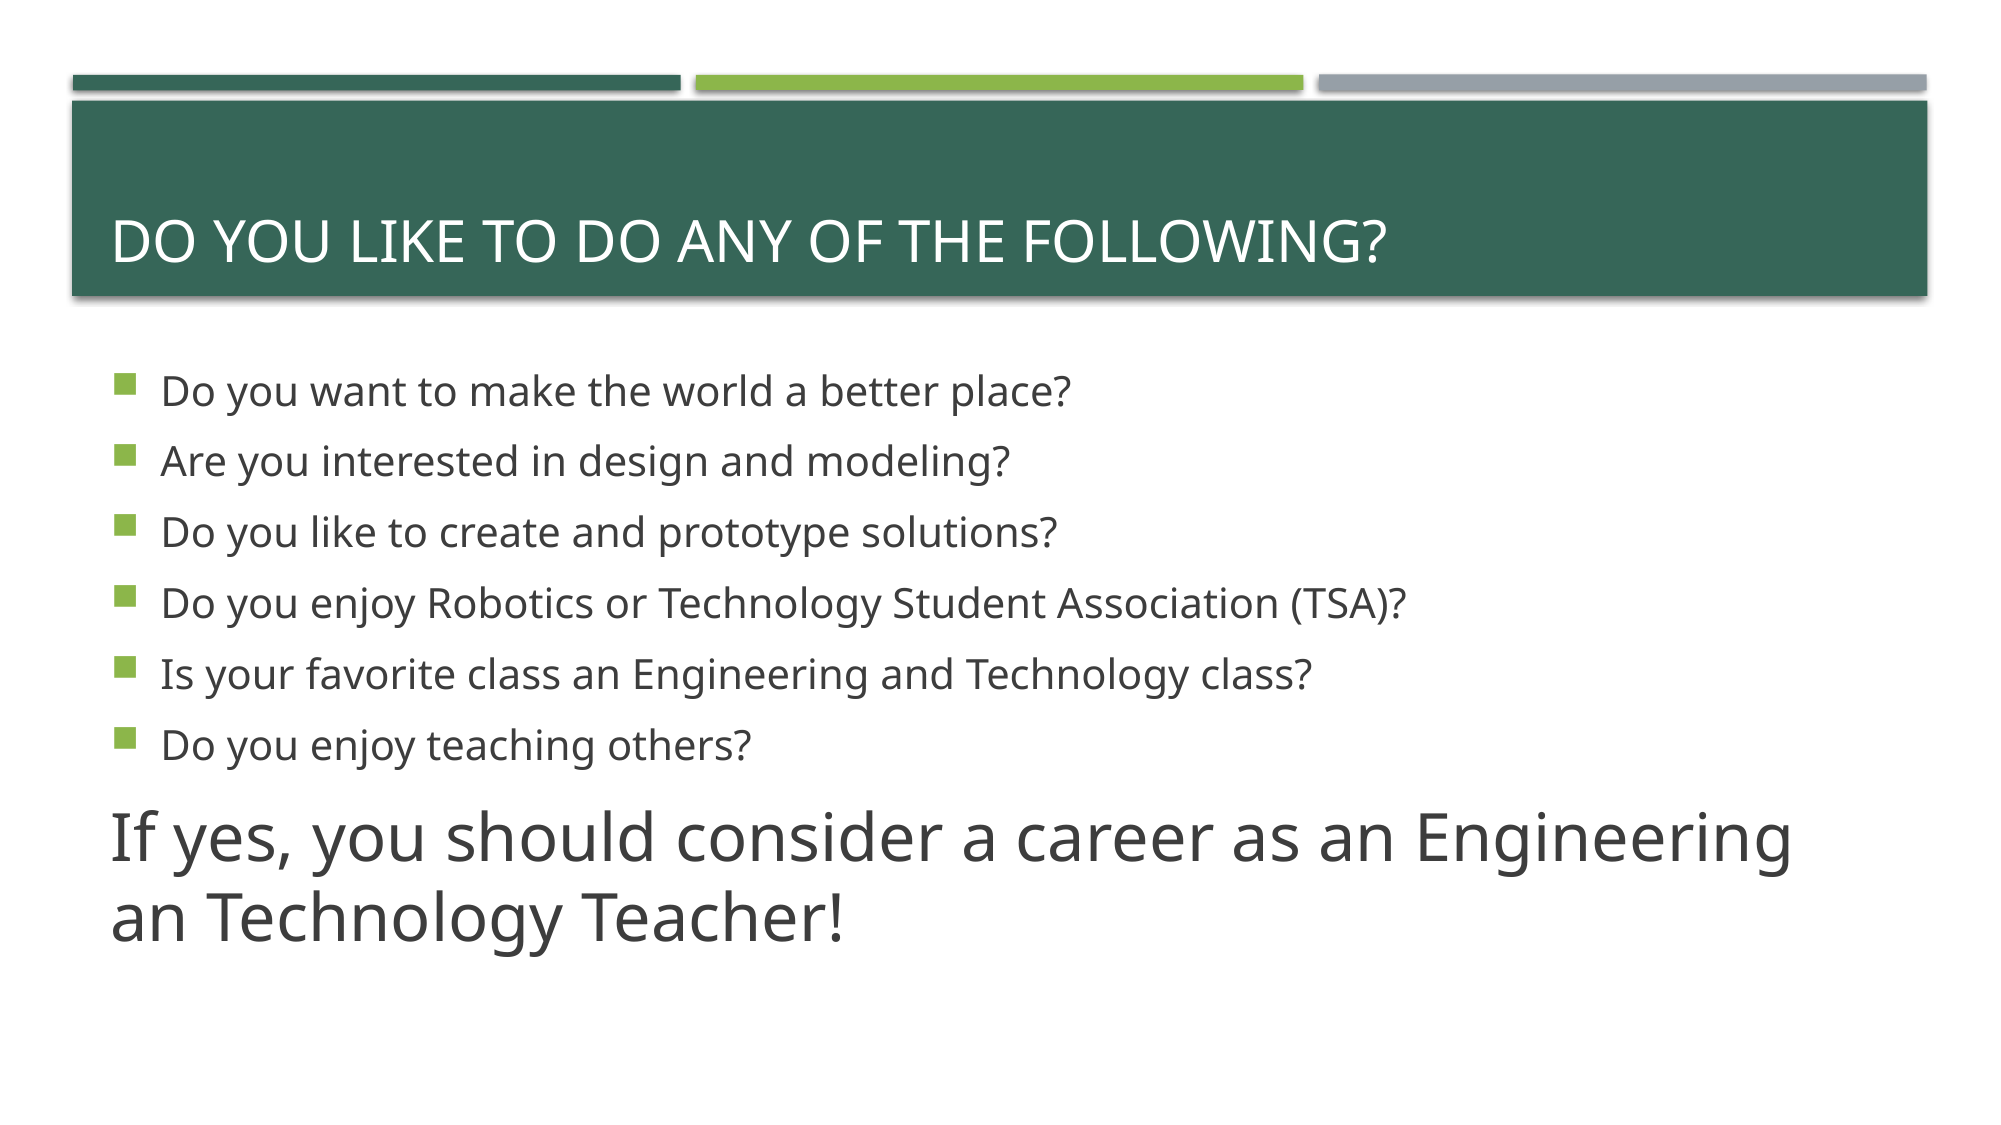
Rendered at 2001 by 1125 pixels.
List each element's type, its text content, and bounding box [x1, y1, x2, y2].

title Do you like to do any of the following? [95, 115, 1905, 282]
list Do you want to make the world a better place? Are you interested in design and modeling? Do you like to create and prototype solutions? Do you enjoy Robotics or Technology Student Association (TSA)? Is your favorite class an Engineering and Technology class? Do you enjoy teaching others? If yes, you should consider a career as an Engineering an Technology Teacher! [95, 357, 1905, 962]
